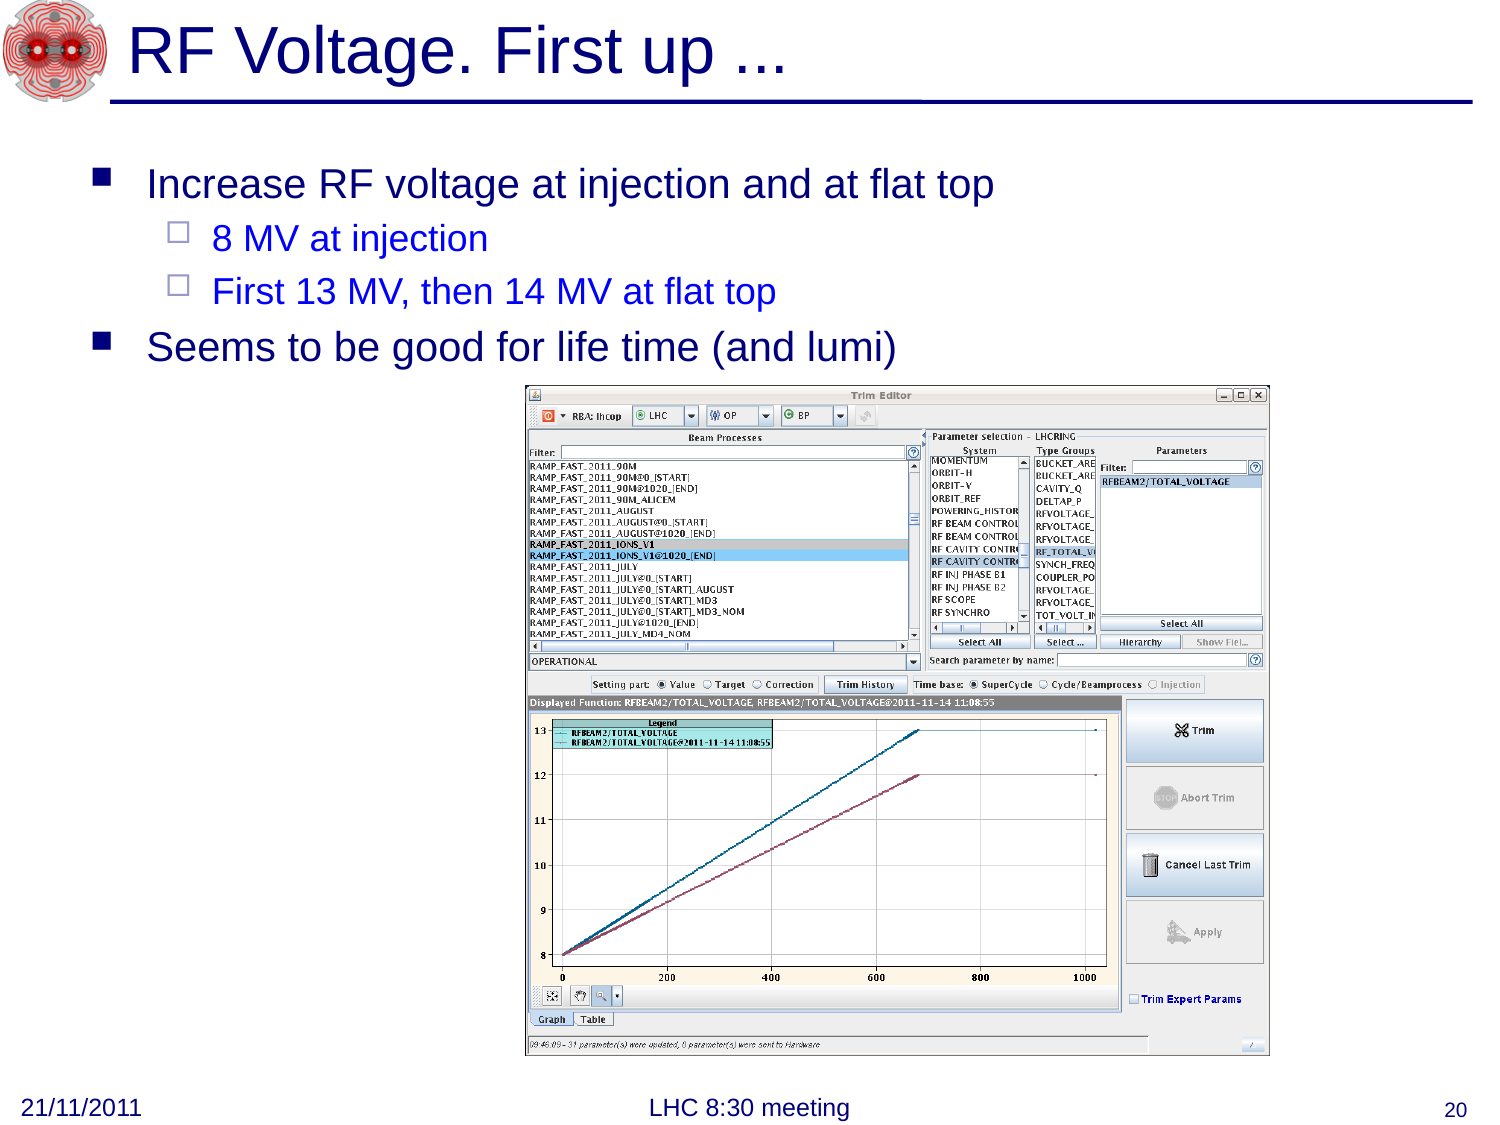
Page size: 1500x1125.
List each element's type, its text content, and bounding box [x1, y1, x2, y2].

list Increase RF voltage at injection and at flat top 8 MV at injection First 13 MV, then 14 MV at flat top Seems to be good for life time (and lumi) [74, 148, 1426, 433]
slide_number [5, 1085, 356, 1125]
footer LHC 8:30 meeting [512, 1087, 988, 1125]
slide_number 20 [1131, 1087, 1483, 1125]
picture [525, 385, 1271, 1056]
picture [0, 0, 108, 103]
title RF Voltage. First up ... [111, 3, 1463, 91]
